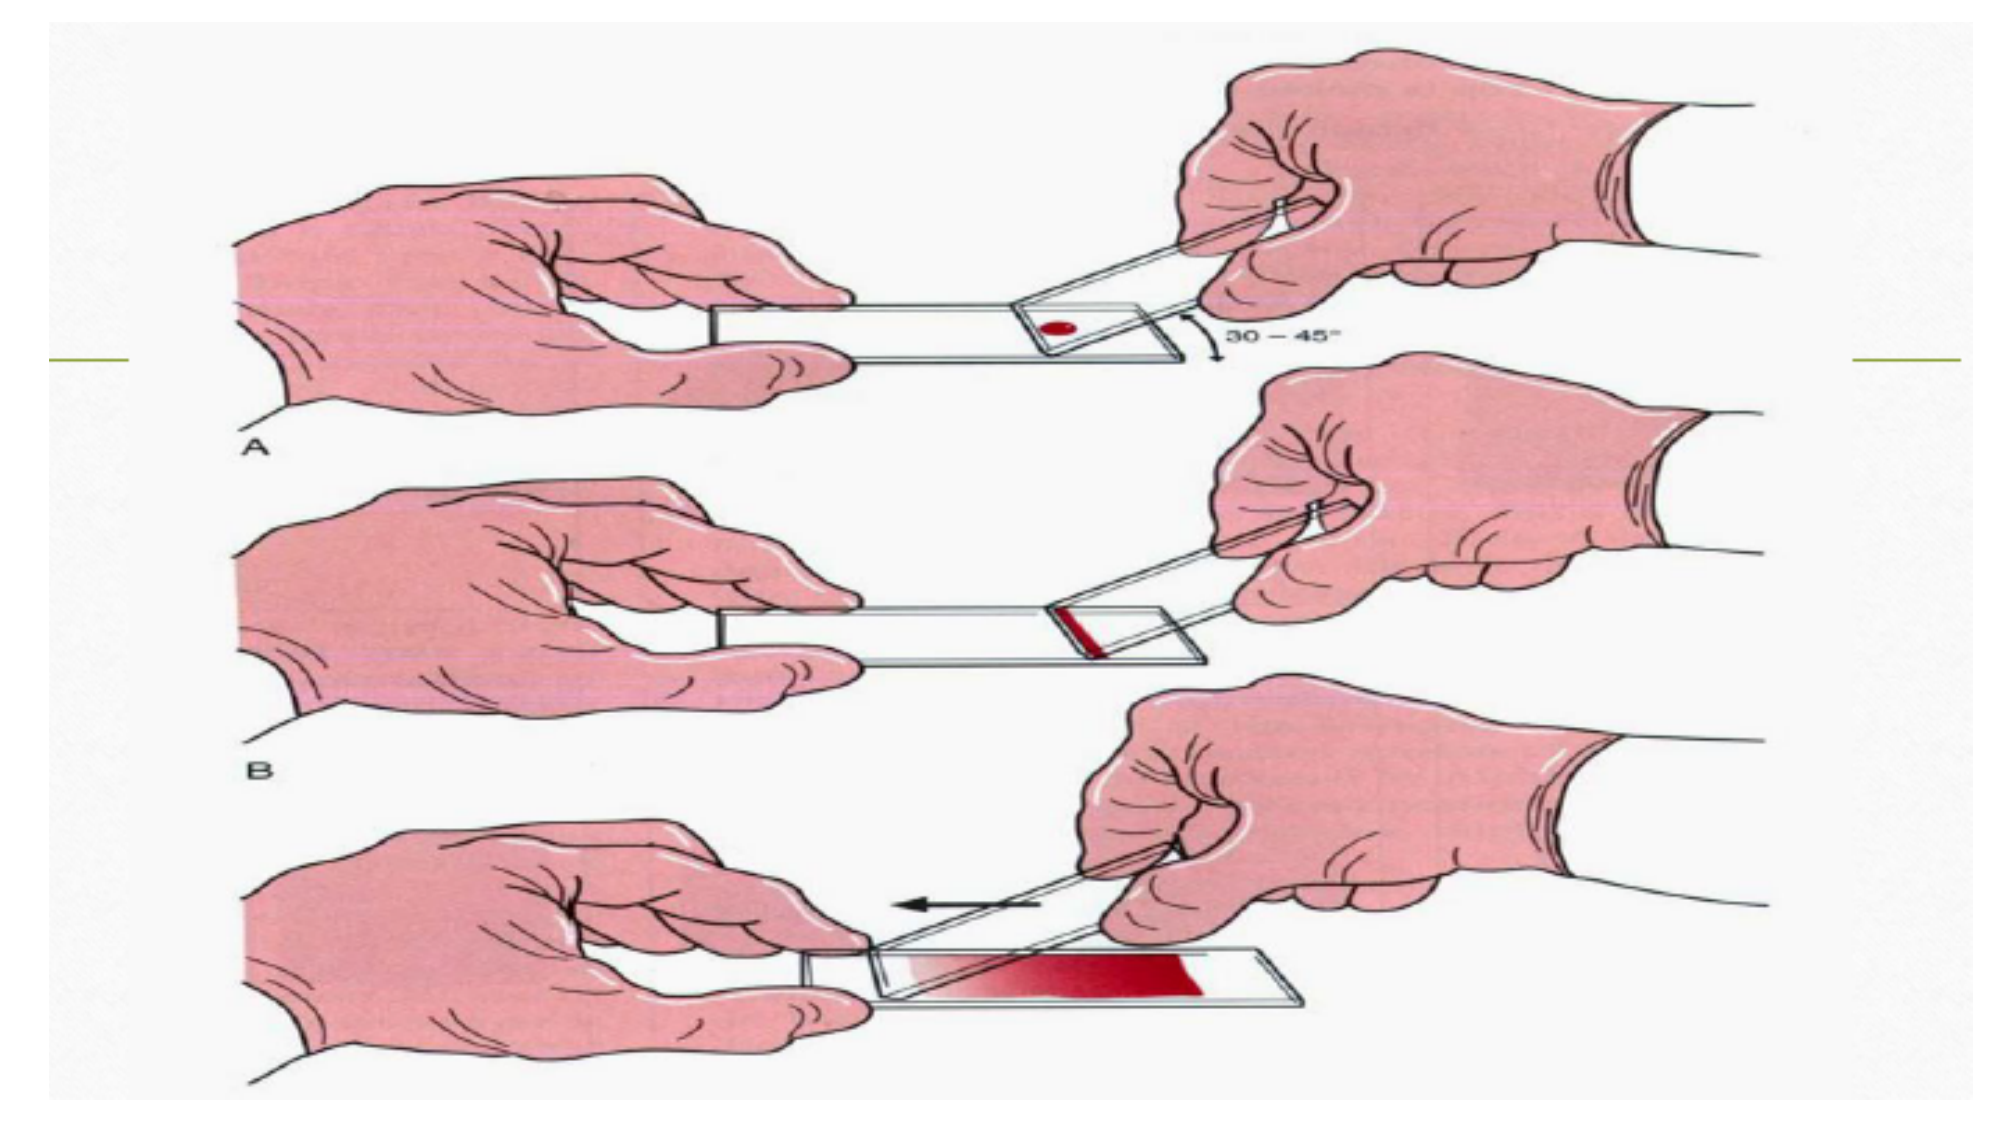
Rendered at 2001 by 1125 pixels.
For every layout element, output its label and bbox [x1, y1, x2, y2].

list [49, 22, 1973, 1100]
